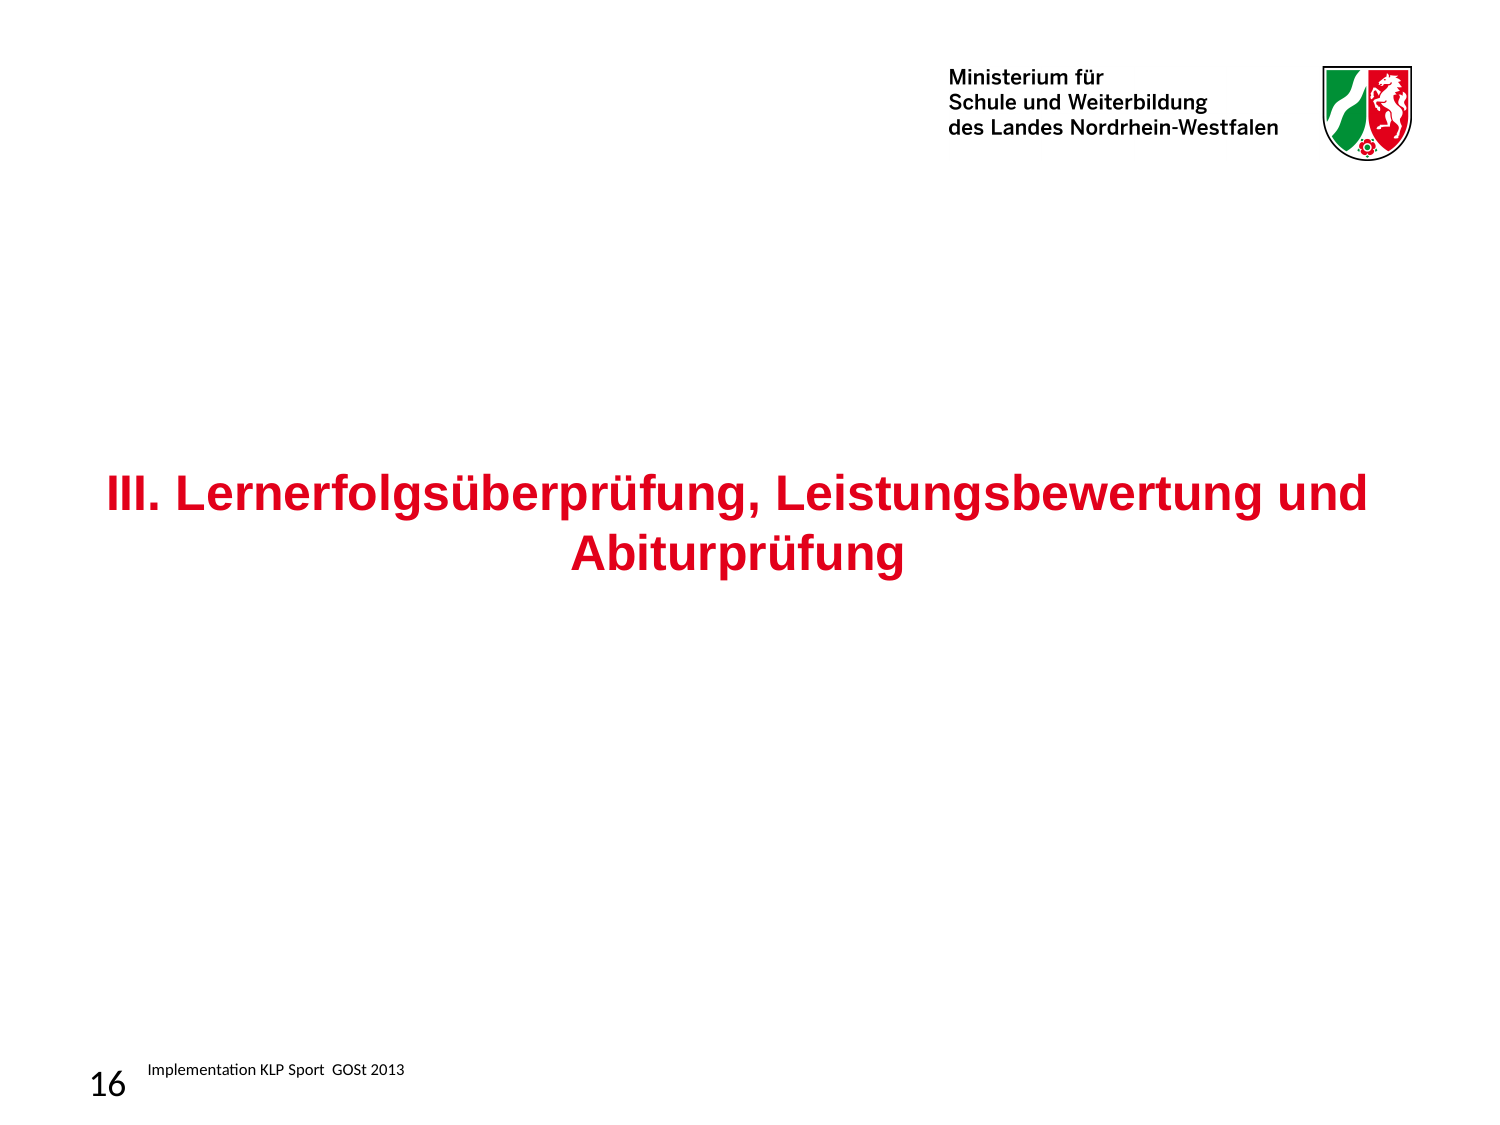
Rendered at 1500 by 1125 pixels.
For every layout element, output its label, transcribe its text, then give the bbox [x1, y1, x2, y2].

title III. Lernerfolgsüberprüfung, Leistungsbewertung und Abiturprüfung [76, 196, 1400, 771]
text_box 16 [88, 1058, 136, 1115]
picture [949, 66, 1412, 161]
text_box Implementation KLP Sport GOSt 2013 [147, 1058, 538, 1115]
